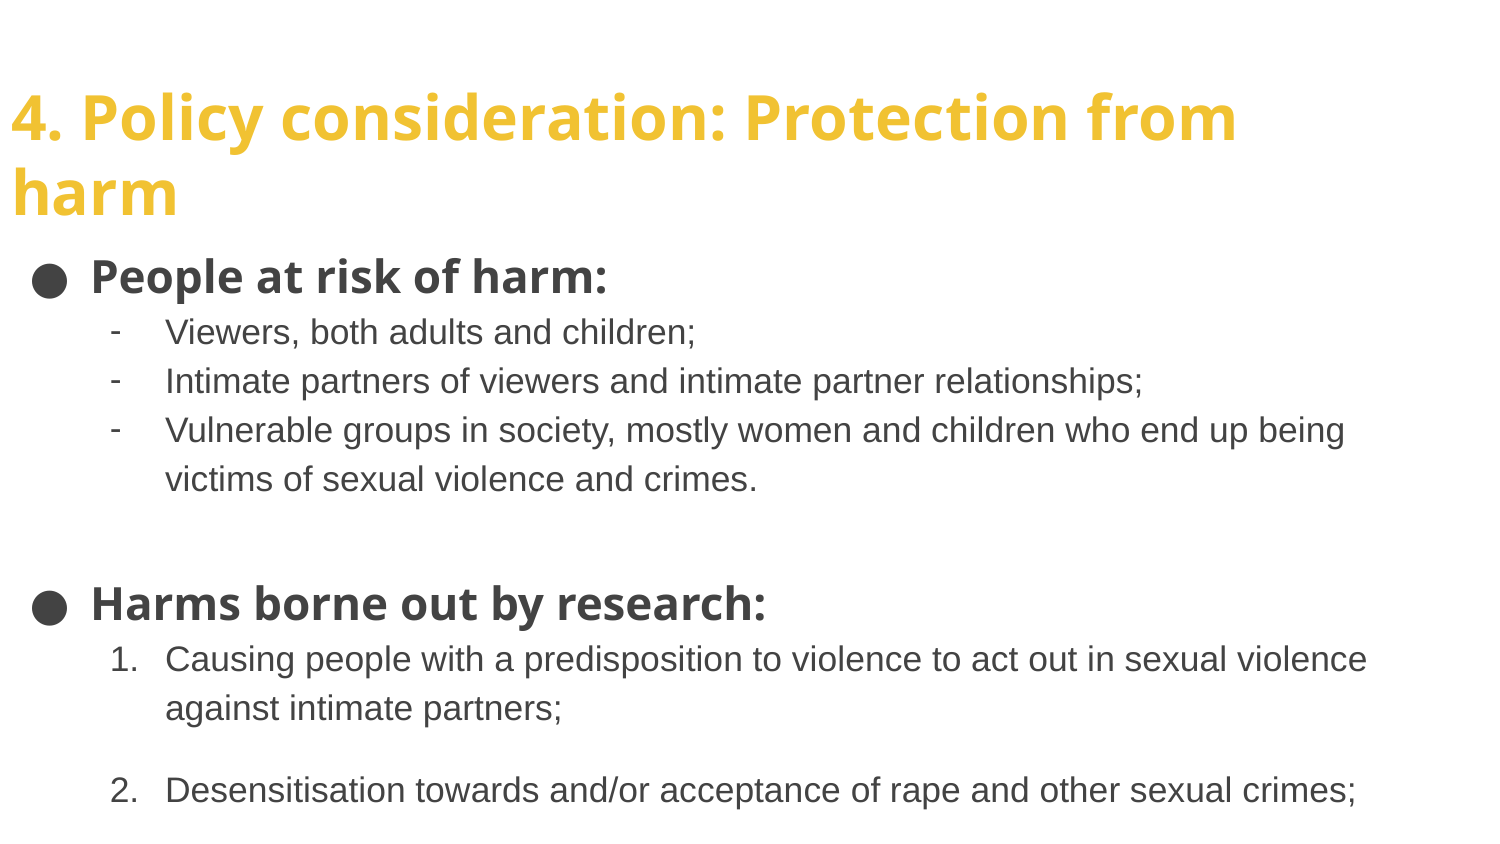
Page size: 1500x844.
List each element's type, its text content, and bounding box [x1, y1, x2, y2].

title 4. Policy consideration: Protection from harm [0, 62, 1435, 181]
subtitle People at risk of harm: Viewers, both adults and children; Intimate partners of viewers and intimate partner relationships; Vulnerable groups in society, mostly women and children who end up being victims of sexual violence and crimes. Harms borne out by research: Causing people with a predisposition to violence to act out in sexual violence against intimate partners; Desensitisation towards and/or acceptance of rape and other sexual crimes; [0, 205, 1431, 844]
